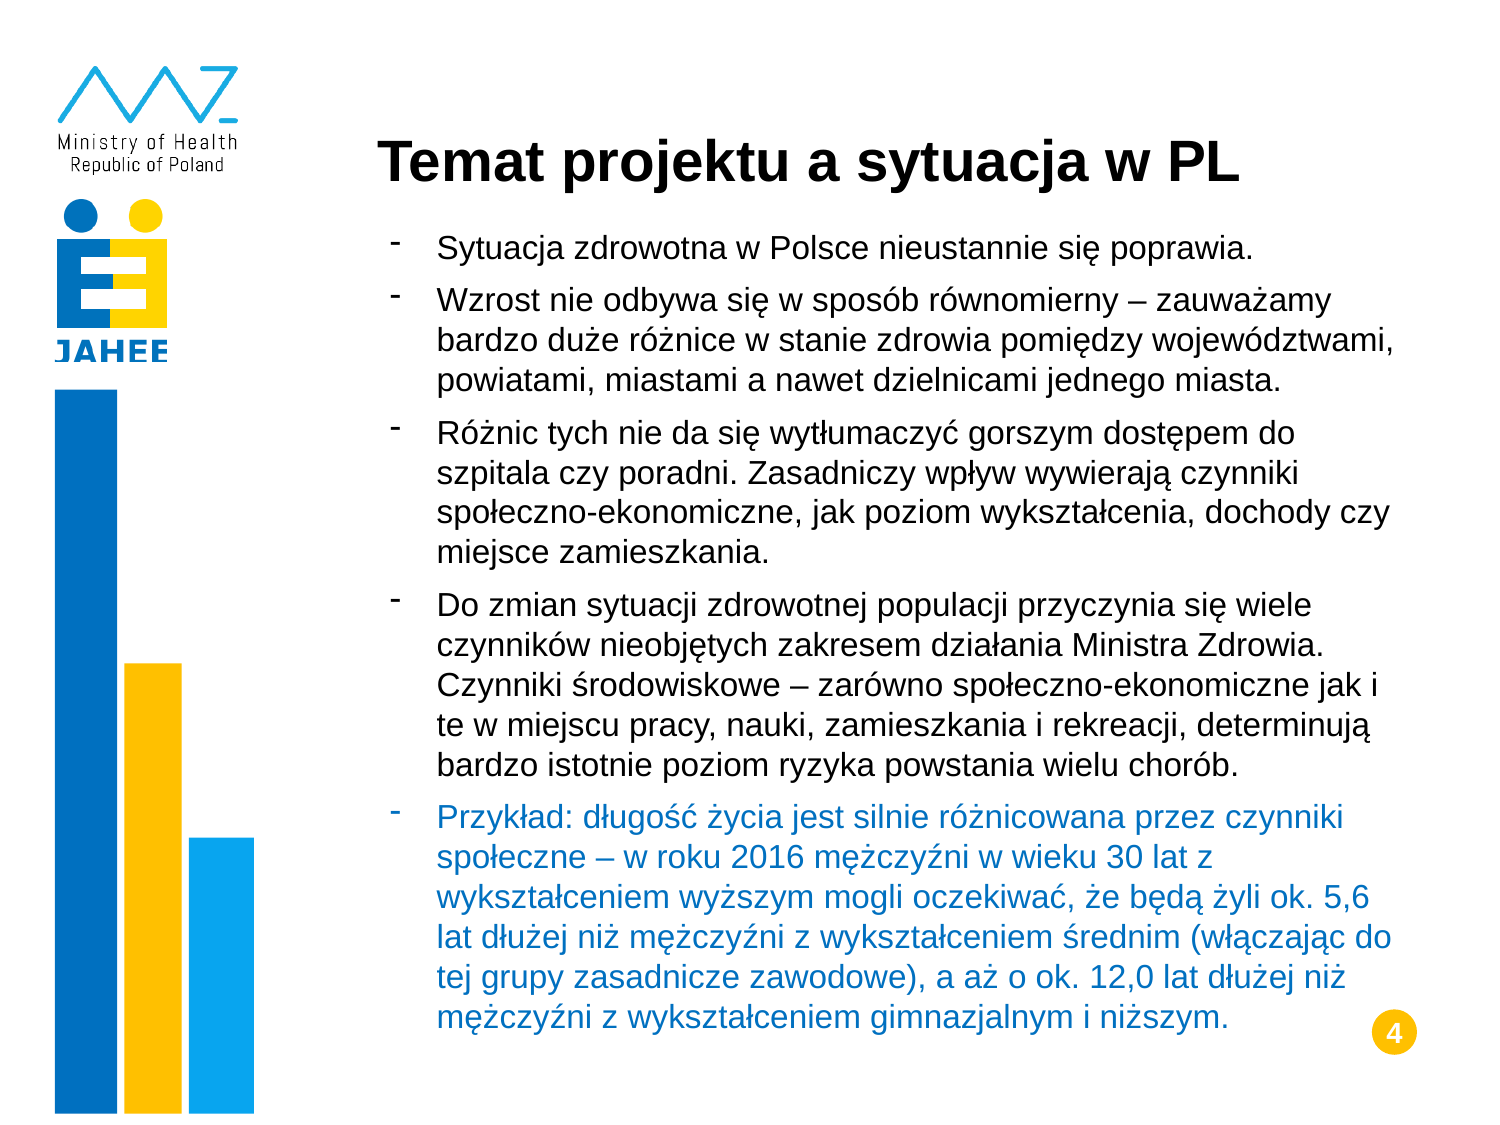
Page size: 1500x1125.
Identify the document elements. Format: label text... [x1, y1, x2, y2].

text_box [122, 661, 184, 1116]
text_box Temat projektu a sytuacja w PL [363, 115, 1401, 201]
text_box Sytuacja zdrowotna w Polsce nieustannie się poprawia. Wzrost nie odbywa się w sposób równomierny – zauważamy bardzo duże różnice w stanie zdrowia pomiędzy województwami, powiatami, miastami a nawet dzielnicami jednego miasta. Różnic tych nie da się wytłumaczyć gorszym dostępem do szpitala czy poradni. Zasadniczy wpływ wywierają czynniki społeczno-ekonomiczne, jak poziom wykształcenia, dochody czy miejsce zamieszkania. Do zmian sytuacji zdrowotnej populacji przyczynia się wiele czynników nieobjętych zakresem działania Ministra Zdrowia. Czynniki środowiskowe – zarówno społeczno-ekonomiczne jak i te w miejscu pracy, nauki, zamieszkania i rekreacji, determinują bardzo istotnie poziom ryzyka powstania wielu chorób. Przykład: długość życia jest silnie różnicowana przez czynniki społeczne – w roku 2016 mężczyźni w wieku 30 lat z wykształceniem wyższym mogli oczekiwać, że będą żyli ok. 5,6 lat dłużej niż mężczyźni z wykształceniem średnim (włączając do tej grupy zasadnicze zawodowe), a aż o ok. 12,0 lat dłużej niż mężczyźni z wykształceniem gimnazjalnym i niższym. [374, 218, 1421, 1043]
picture [54, 199, 167, 363]
picture [54, 63, 241, 176]
text_box [53, 387, 119, 1116]
text_box [187, 835, 256, 1116]
